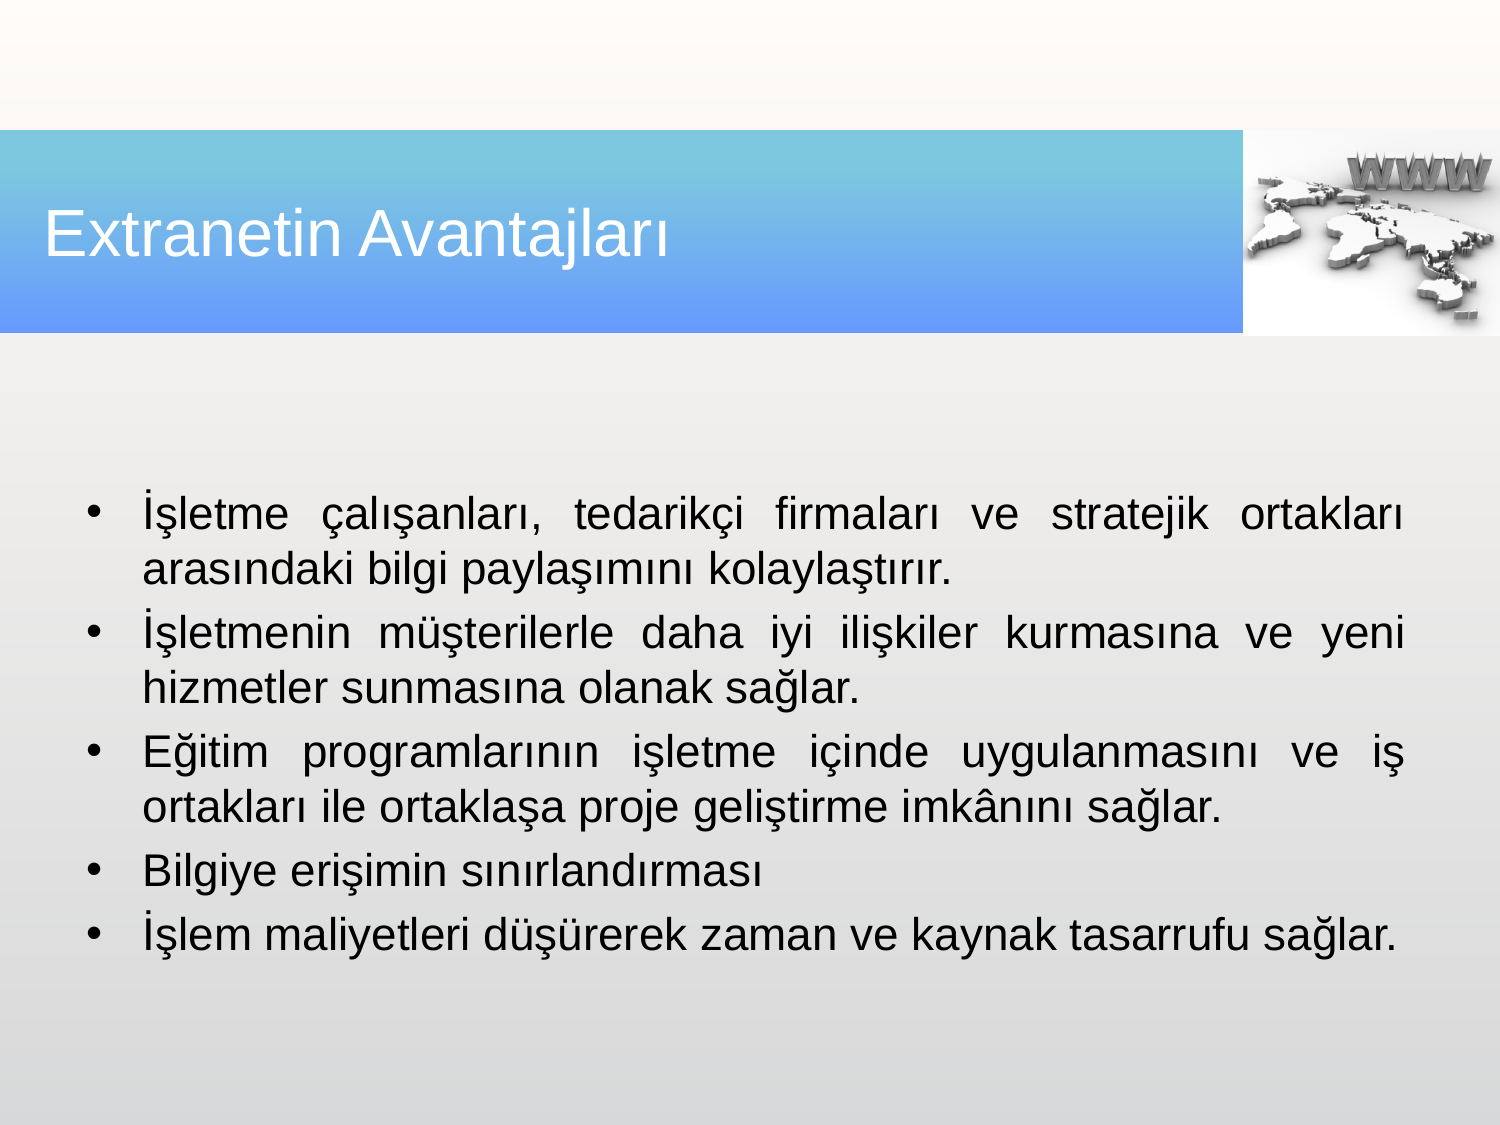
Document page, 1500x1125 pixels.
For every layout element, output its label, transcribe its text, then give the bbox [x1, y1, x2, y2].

picture [1243, 130, 1500, 336]
title Extranetin Avantajları [29, 136, 1235, 324]
list İşletme çalışanları, tedarikçi firmaları ve stratejik ortakları arasındaki bilgi paylaşımını kolaylaştırır. İşletmenin müşterilerle daha iyi ilişkiler kurmasına ve yeni hizmetler sunmasına olanak sağlar. Eğitim programlarının işletme içinde uygulanmasını ve iş ortakları ile ortaklaşa proje geliştirme imkânını sağlar. Bilgiye erişimin sınırlandırması İşlem maliyetleri düşürerek zaman ve kaynak tasarrufu sağlar. [71, 407, 1422, 1036]
